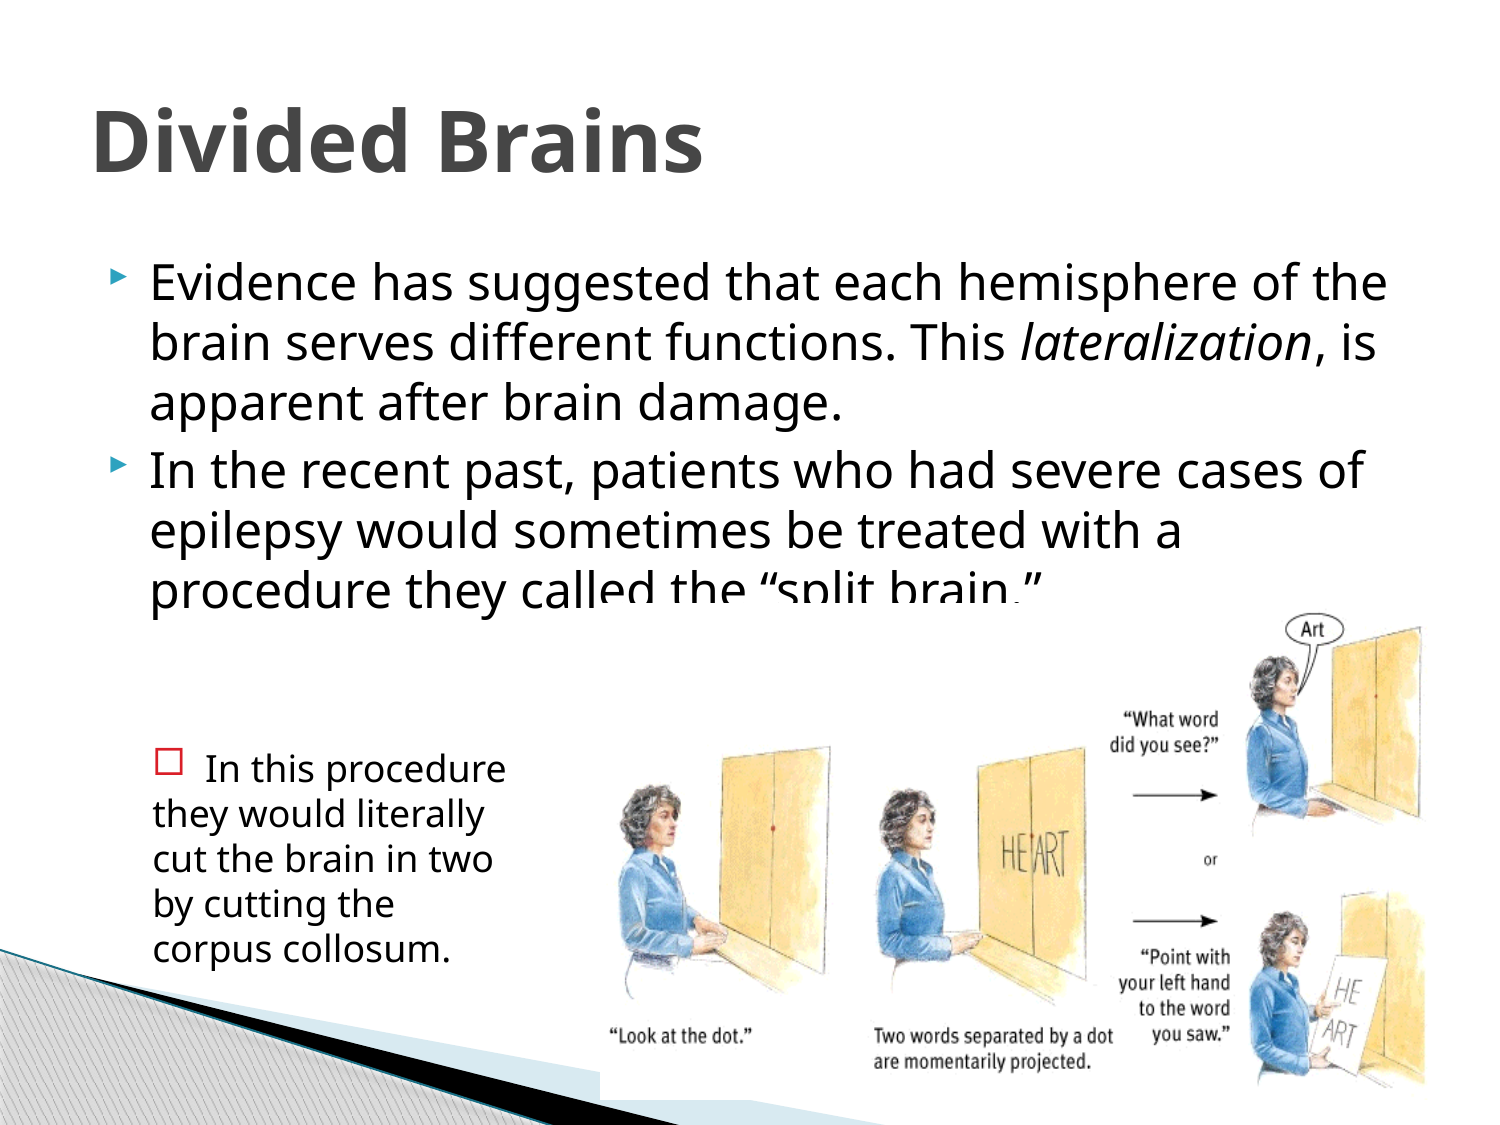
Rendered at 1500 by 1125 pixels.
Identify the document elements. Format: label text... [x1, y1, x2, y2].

text_box In this procedure they would literally cut the brain in two by cutting the corpus collosum. [137, 737, 538, 1022]
title Divided Brains [75, 45, 1425, 233]
picture [599, 603, 1438, 1101]
list Evidence has suggested that each hemisphere of the brain serves different functions. This lateralization, is apparent after brain damage. In the recent past, patients who had severe cases of epilepsy would sometimes be treated with a procedure they called the “split brain.” [75, 243, 1425, 986]
